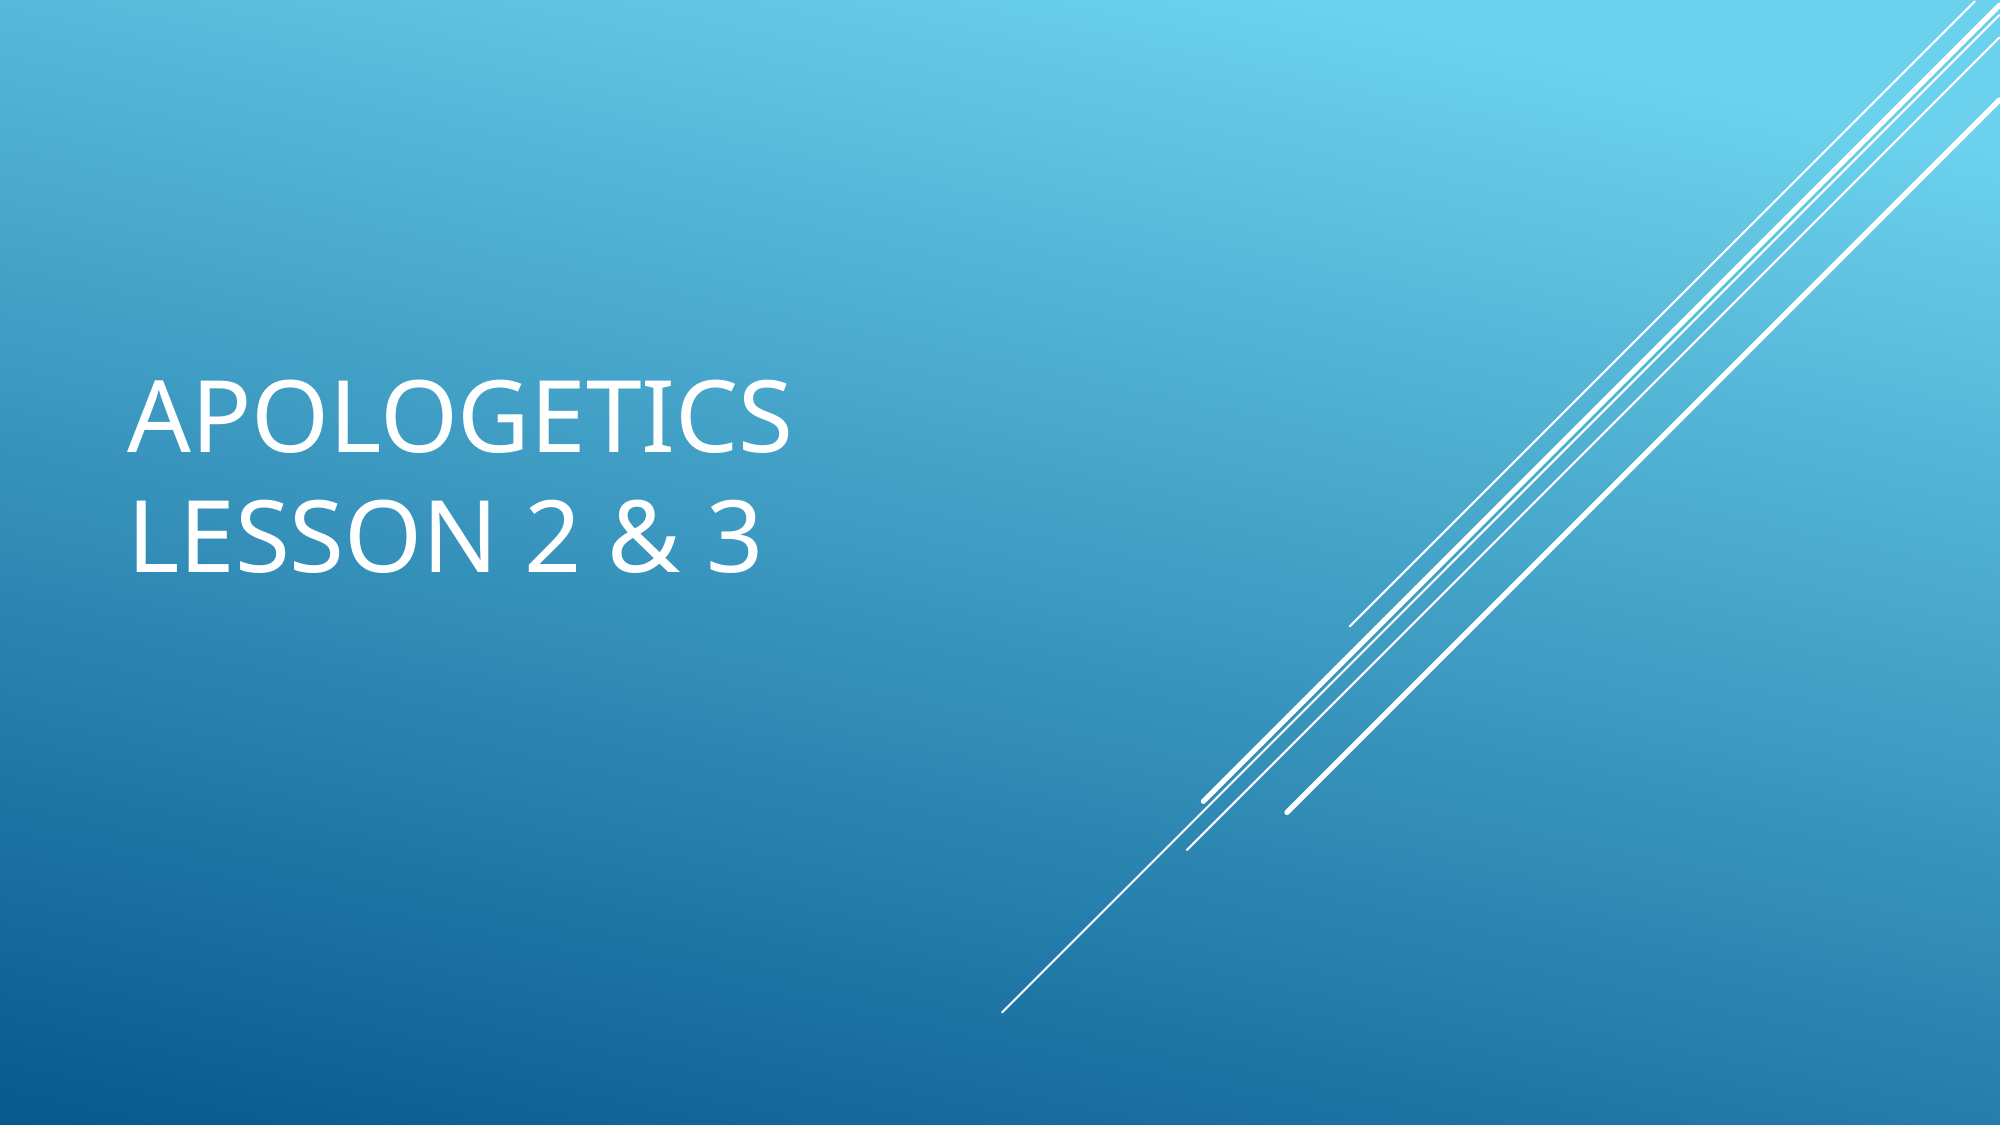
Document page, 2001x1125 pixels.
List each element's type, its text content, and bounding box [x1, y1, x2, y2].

title Apologetics lesson 2 & 3 [112, 112, 1425, 600]
